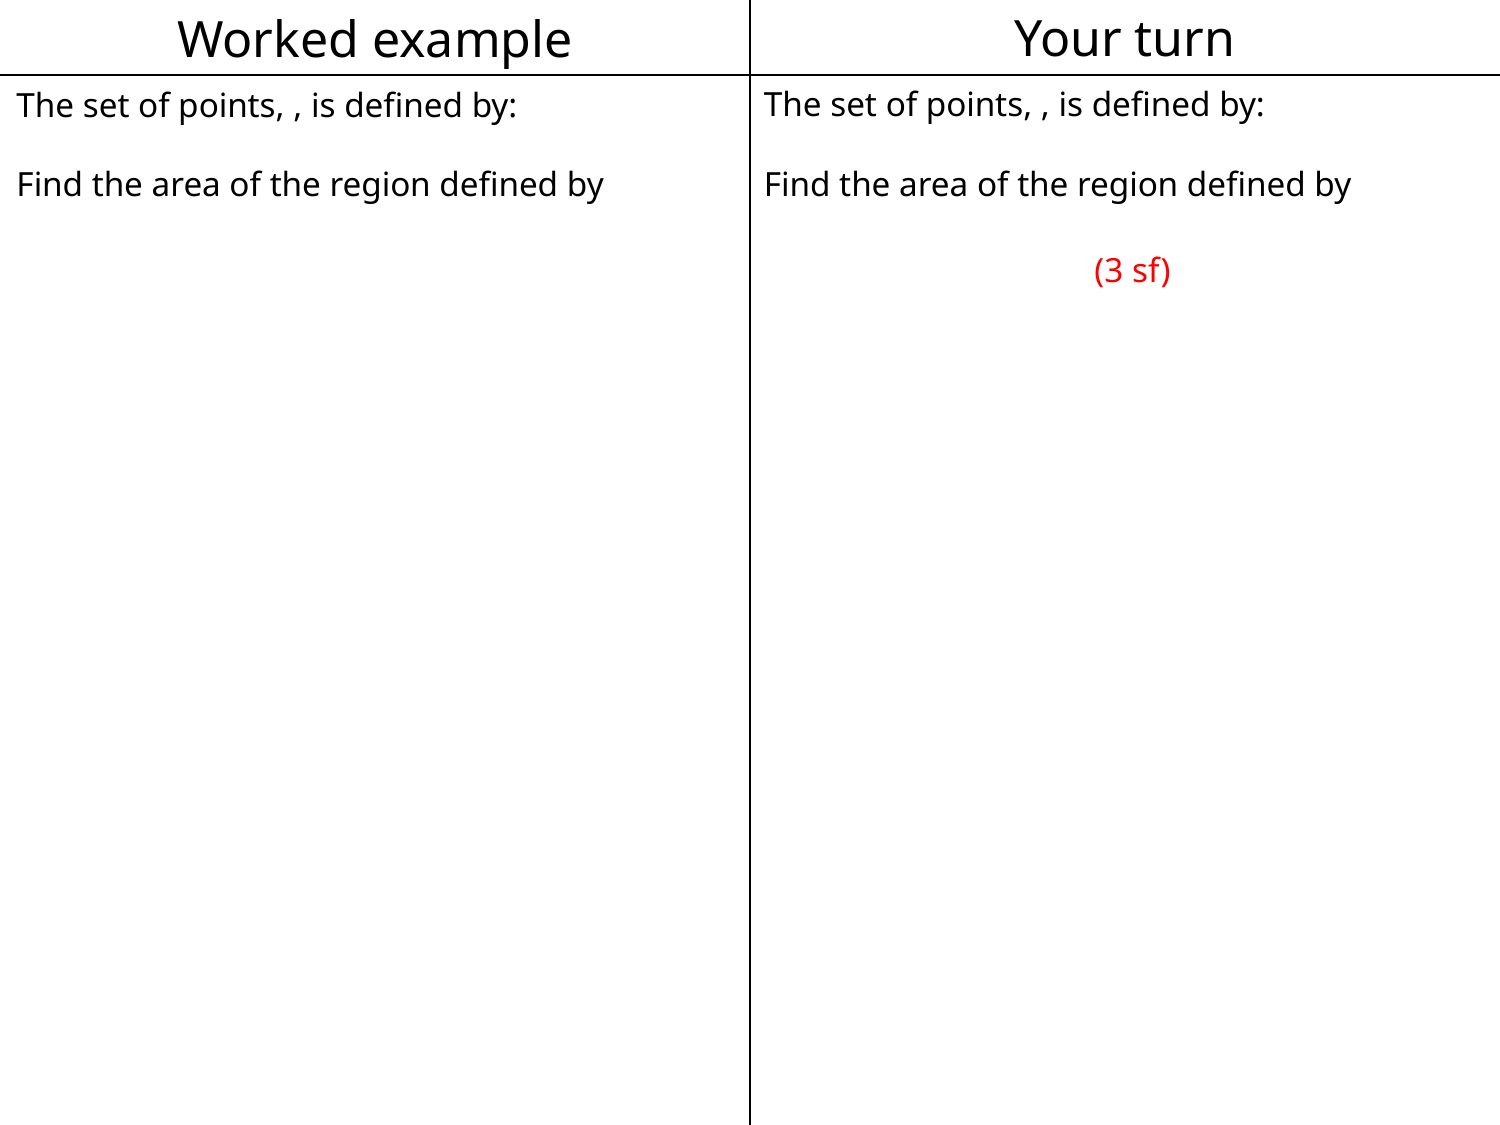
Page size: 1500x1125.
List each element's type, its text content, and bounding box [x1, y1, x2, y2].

text_box Your turn [751, 0, 1500, 74]
text_box Worked example [0, 0, 749, 74]
